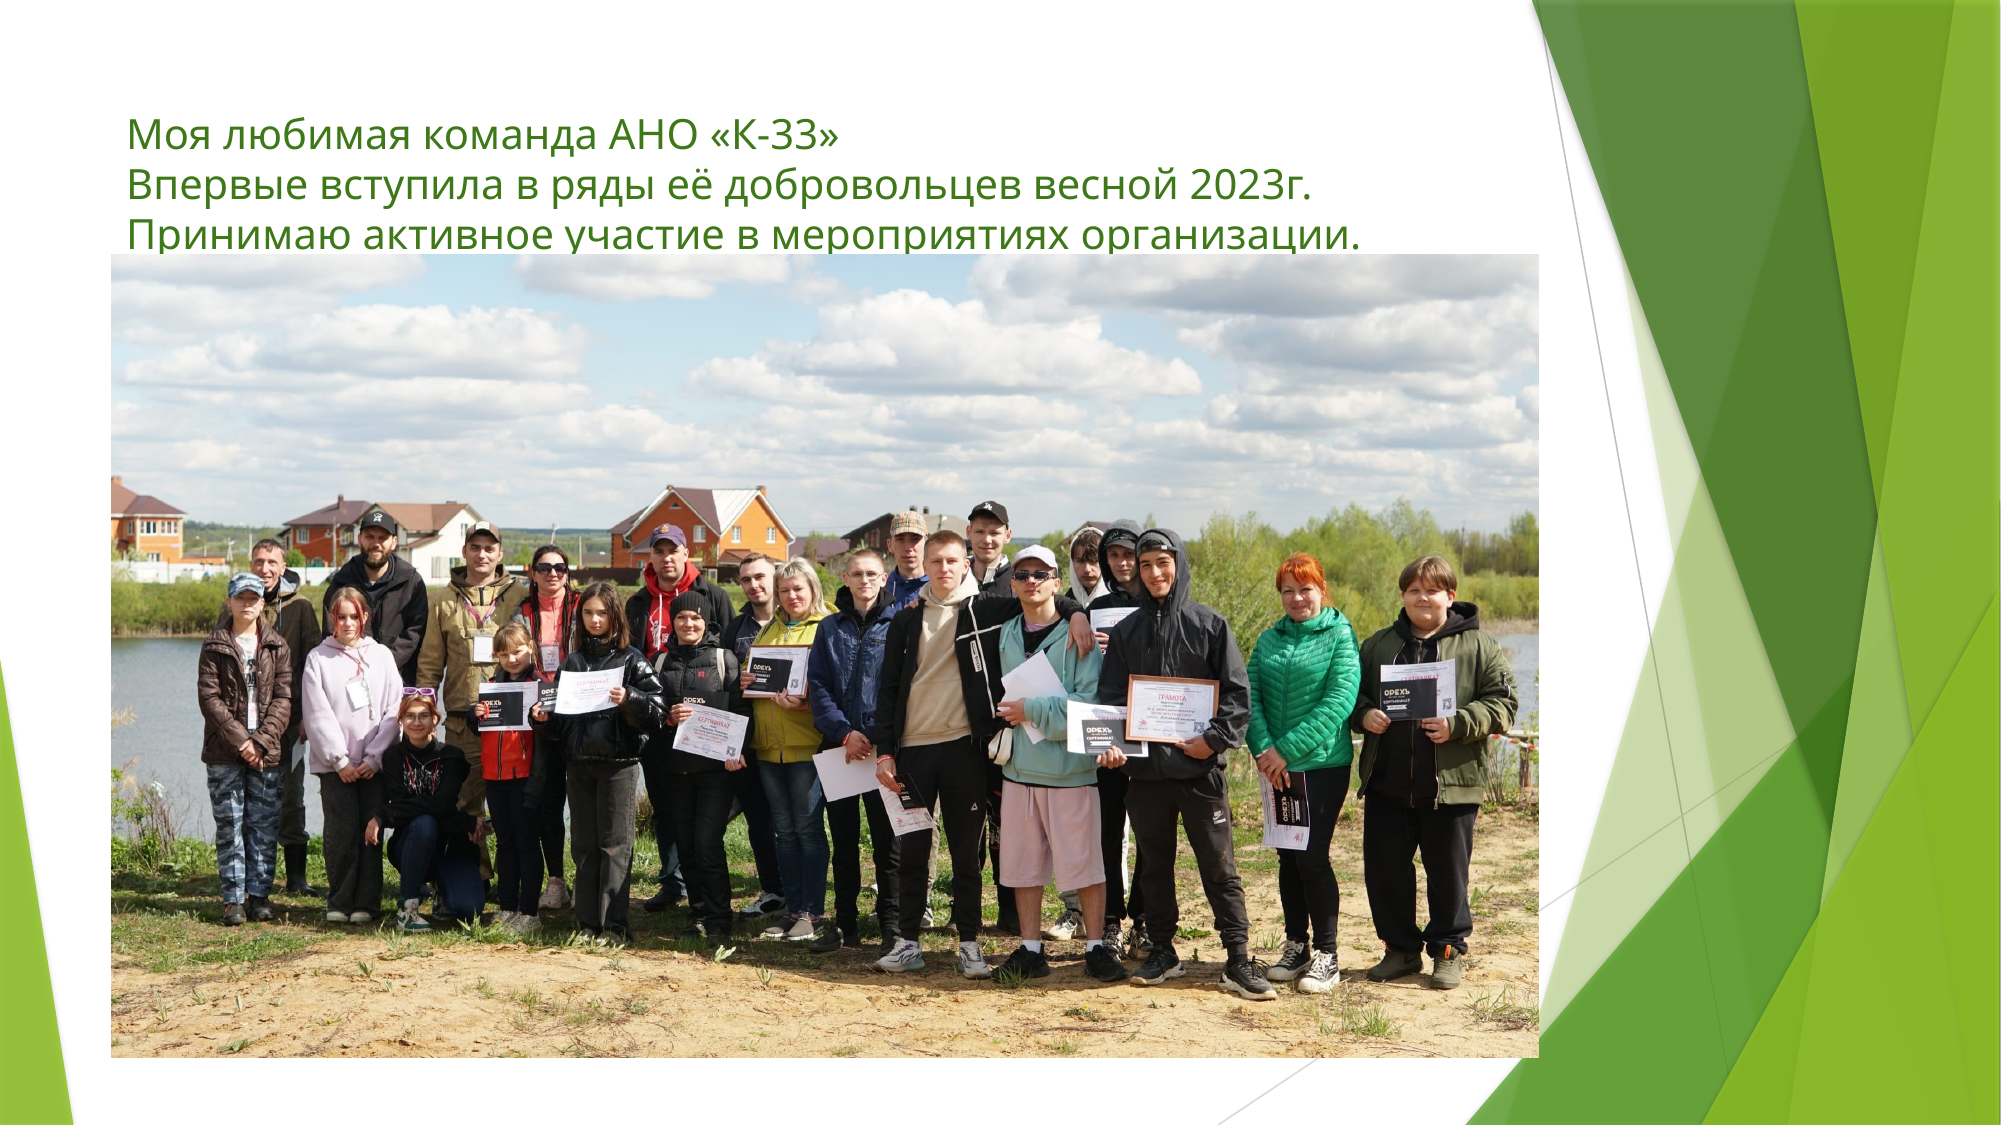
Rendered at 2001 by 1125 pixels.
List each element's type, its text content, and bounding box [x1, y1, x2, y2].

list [110, 253, 1539, 1058]
title Моя любимая команда АНО «К-33» Впервые вступила в ряды её добровольцев весной 2023г. Принимаю активное участие в мероприятиях организации. [111, 99, 1522, 253]
